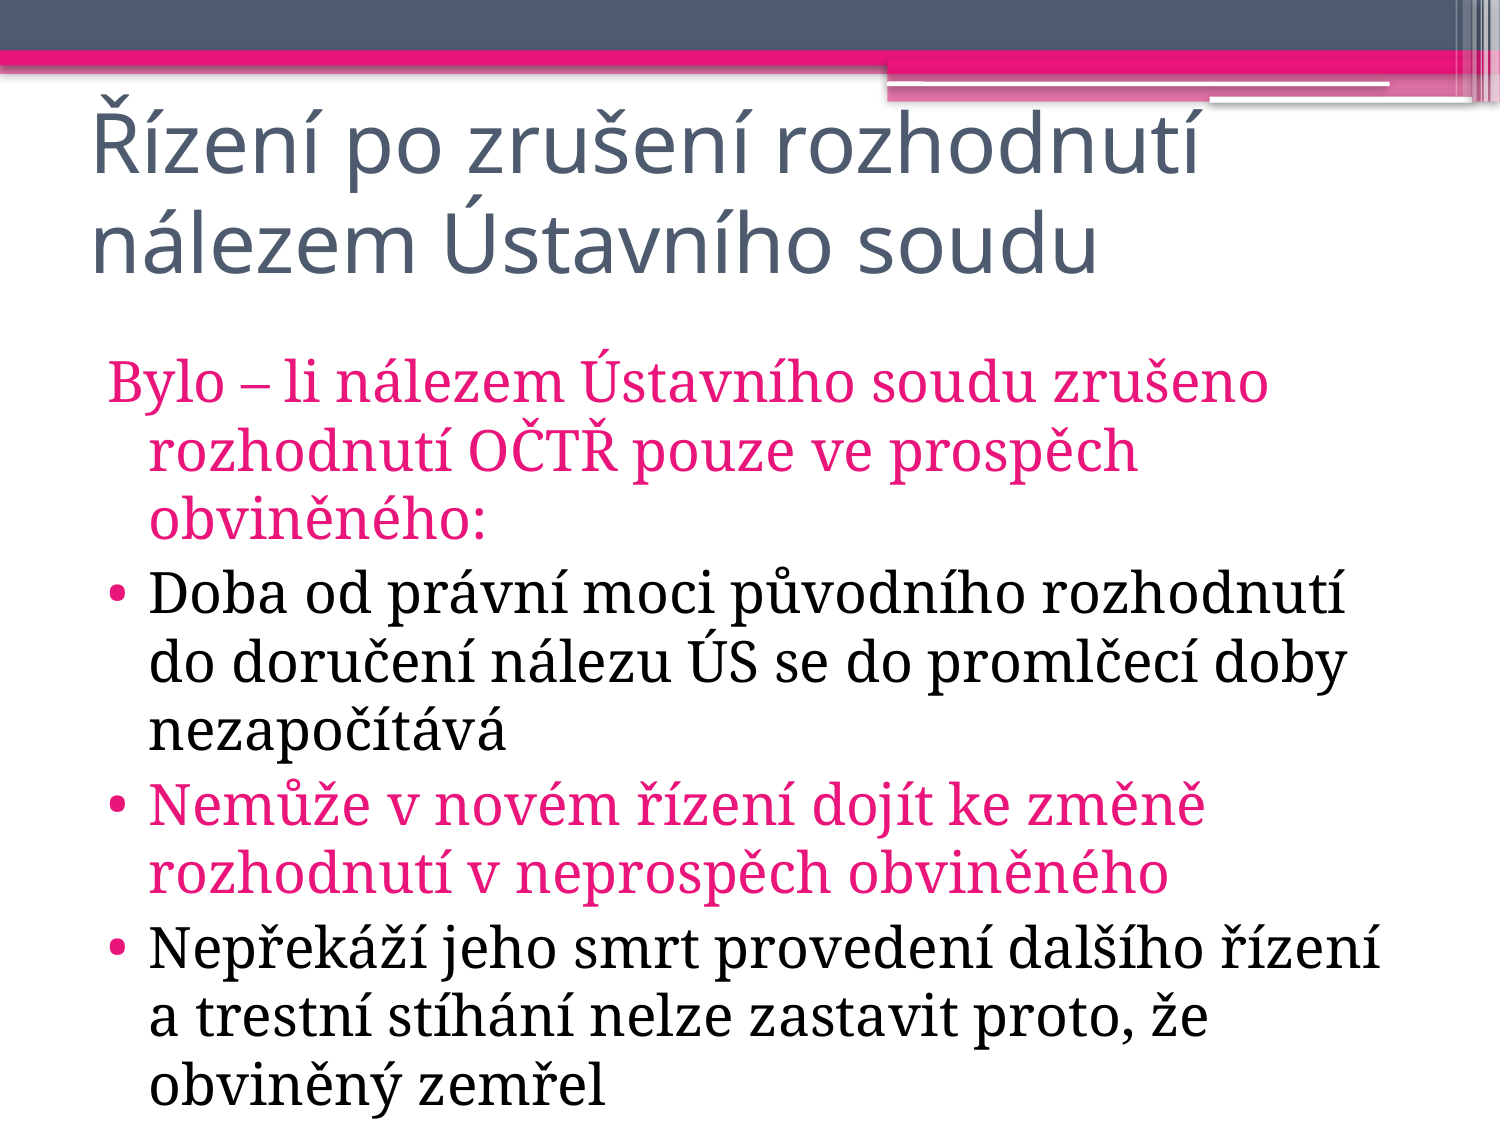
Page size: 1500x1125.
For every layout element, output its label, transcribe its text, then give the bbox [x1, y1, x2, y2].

list Bylo – li nálezem Ústavního soudu zrušeno rozhodnutí OČTŘ pouze ve prospěch obviněného: Doba od právní moci původního rozhodnutí do doručení nálezu ÚS se do promlčecí doby nezapočítává Nemůže v novém řízení dojít ke změně rozhodnutí v neprospěch obviněného Nepřekáží jeho smrt provedení dalšího řízení a trestní stíhání nelze zastavit proto, že obviněný zemřel [75, 338, 1425, 1125]
title Řízení po zrušení rozhodnutí nálezem Ústavního soudu [75, 78, 1425, 303]
